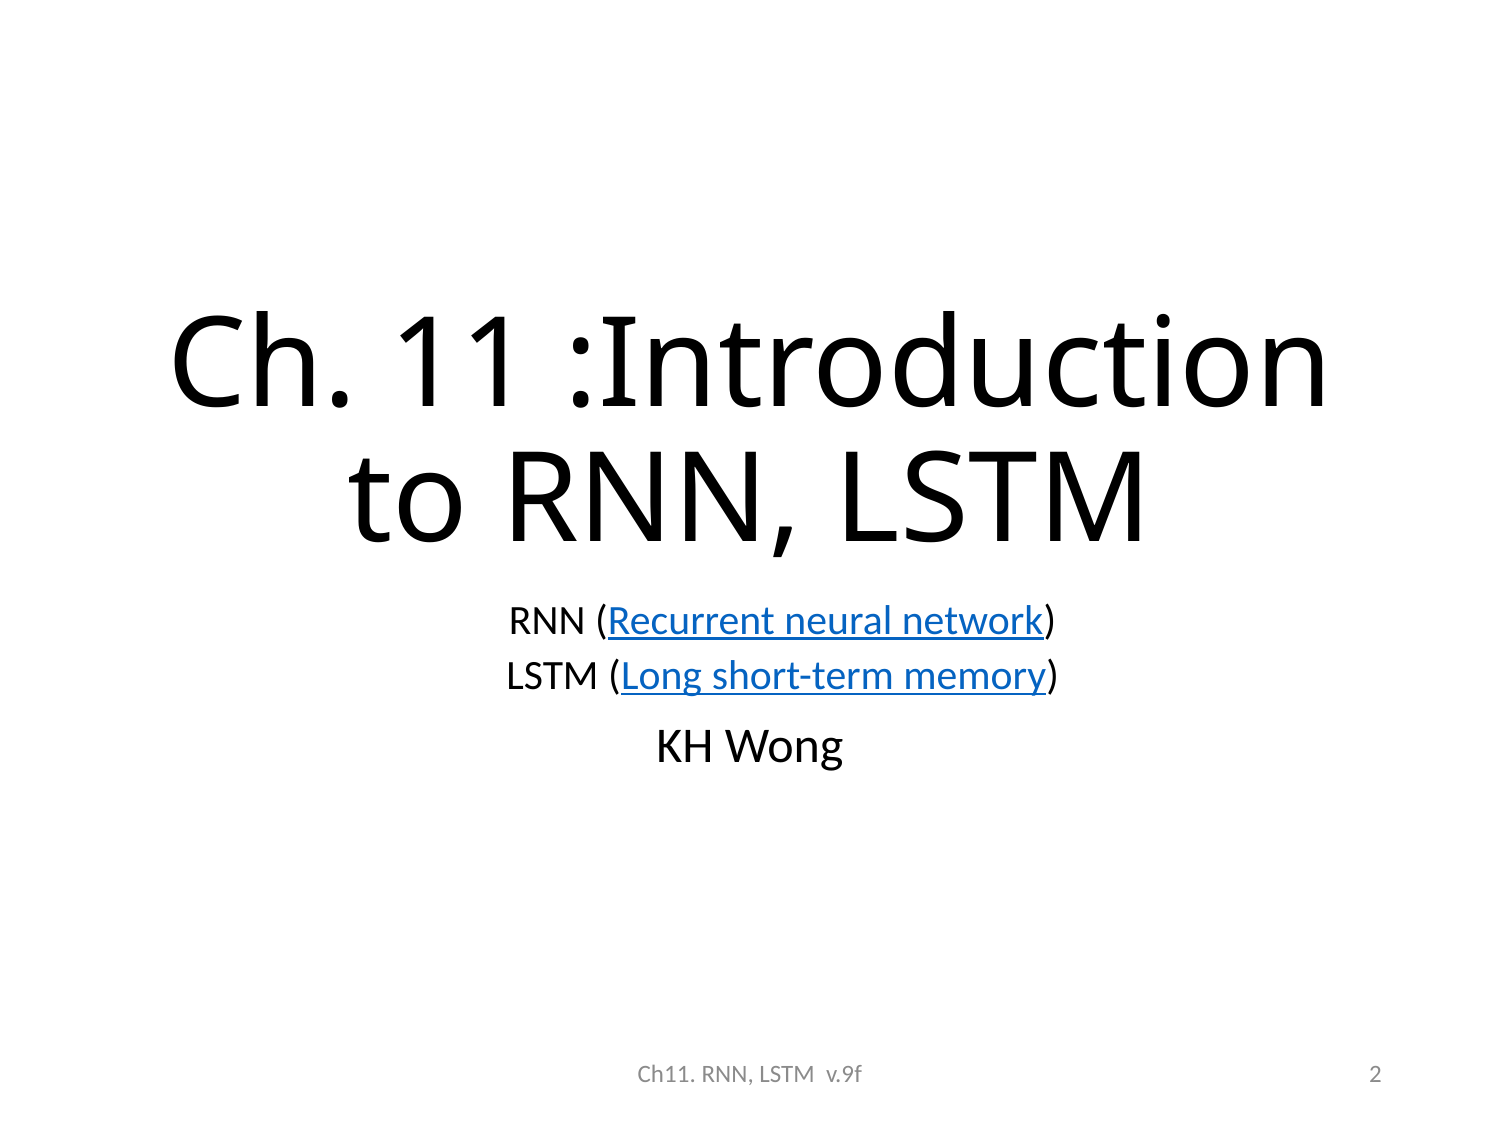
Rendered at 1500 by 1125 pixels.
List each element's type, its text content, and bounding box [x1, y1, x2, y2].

subtitle RNN (Recurrent neural network) LSTM (Long short-term memory) KH Wong [187, 590, 1313, 863]
footer Ch11. RNN, LSTM v.9f [496, 1042, 1004, 1103]
title Ch. 11 :Introduction to RNN, LSTM [112, 184, 1388, 576]
slide_number 2 [1059, 1042, 1397, 1103]
